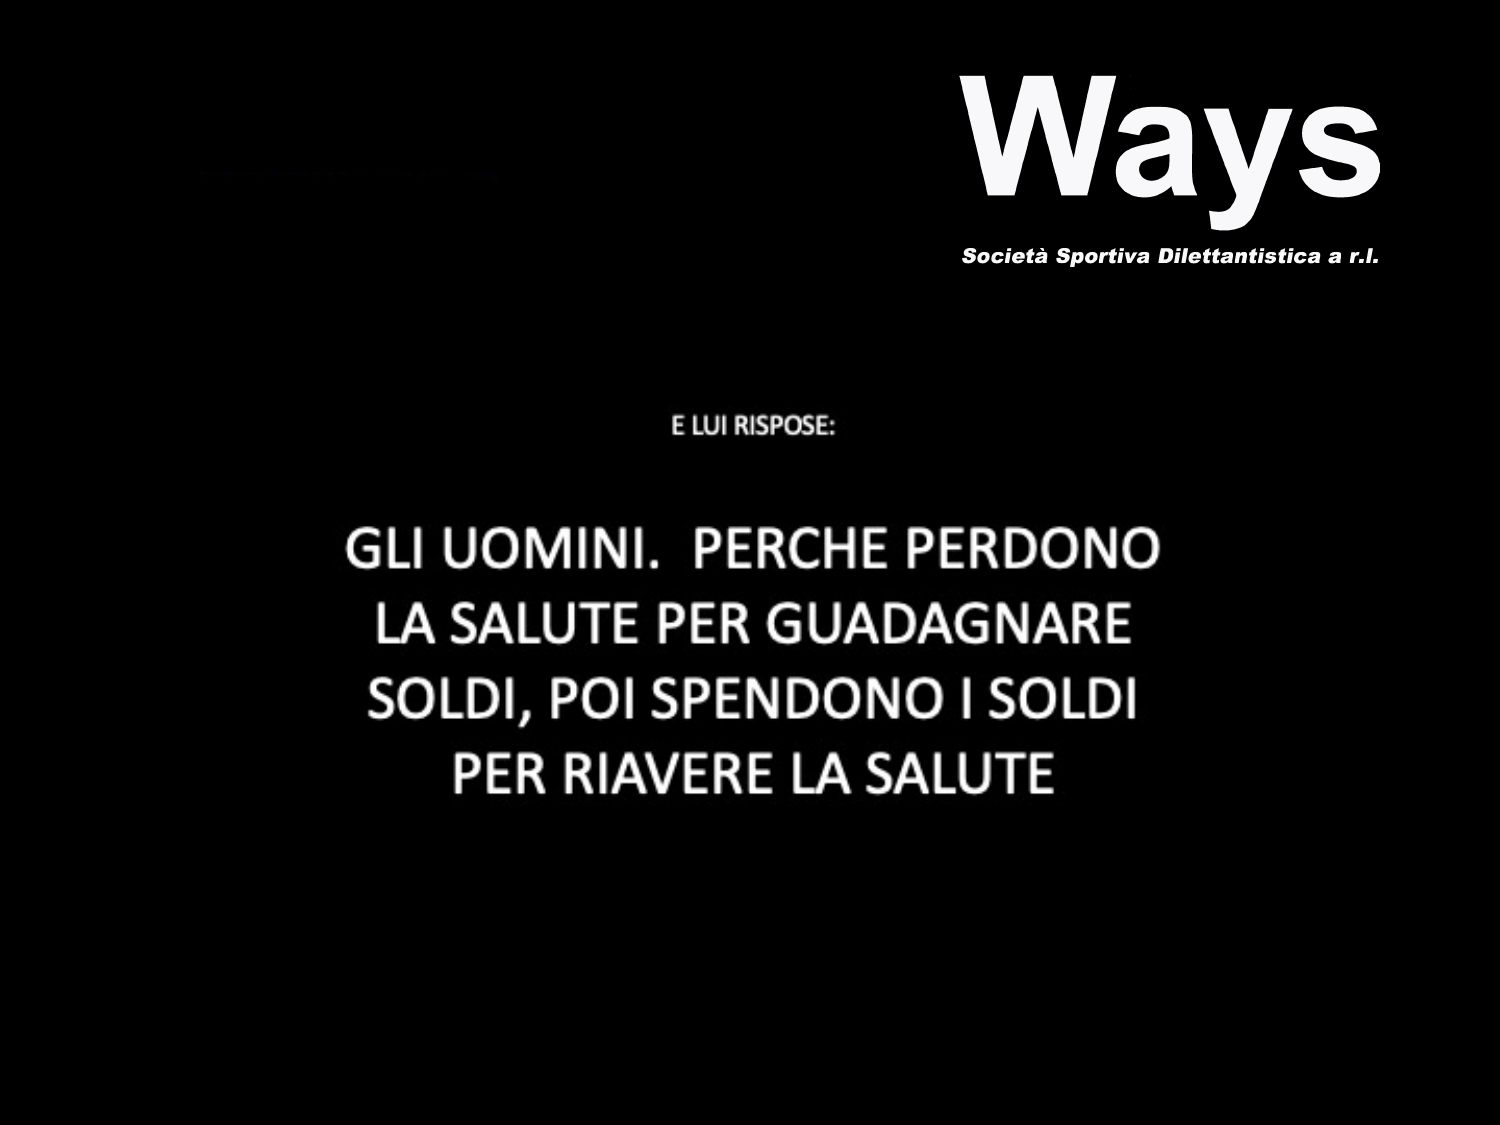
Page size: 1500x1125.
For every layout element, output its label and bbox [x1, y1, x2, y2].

picture [0, 66, 1500, 984]
